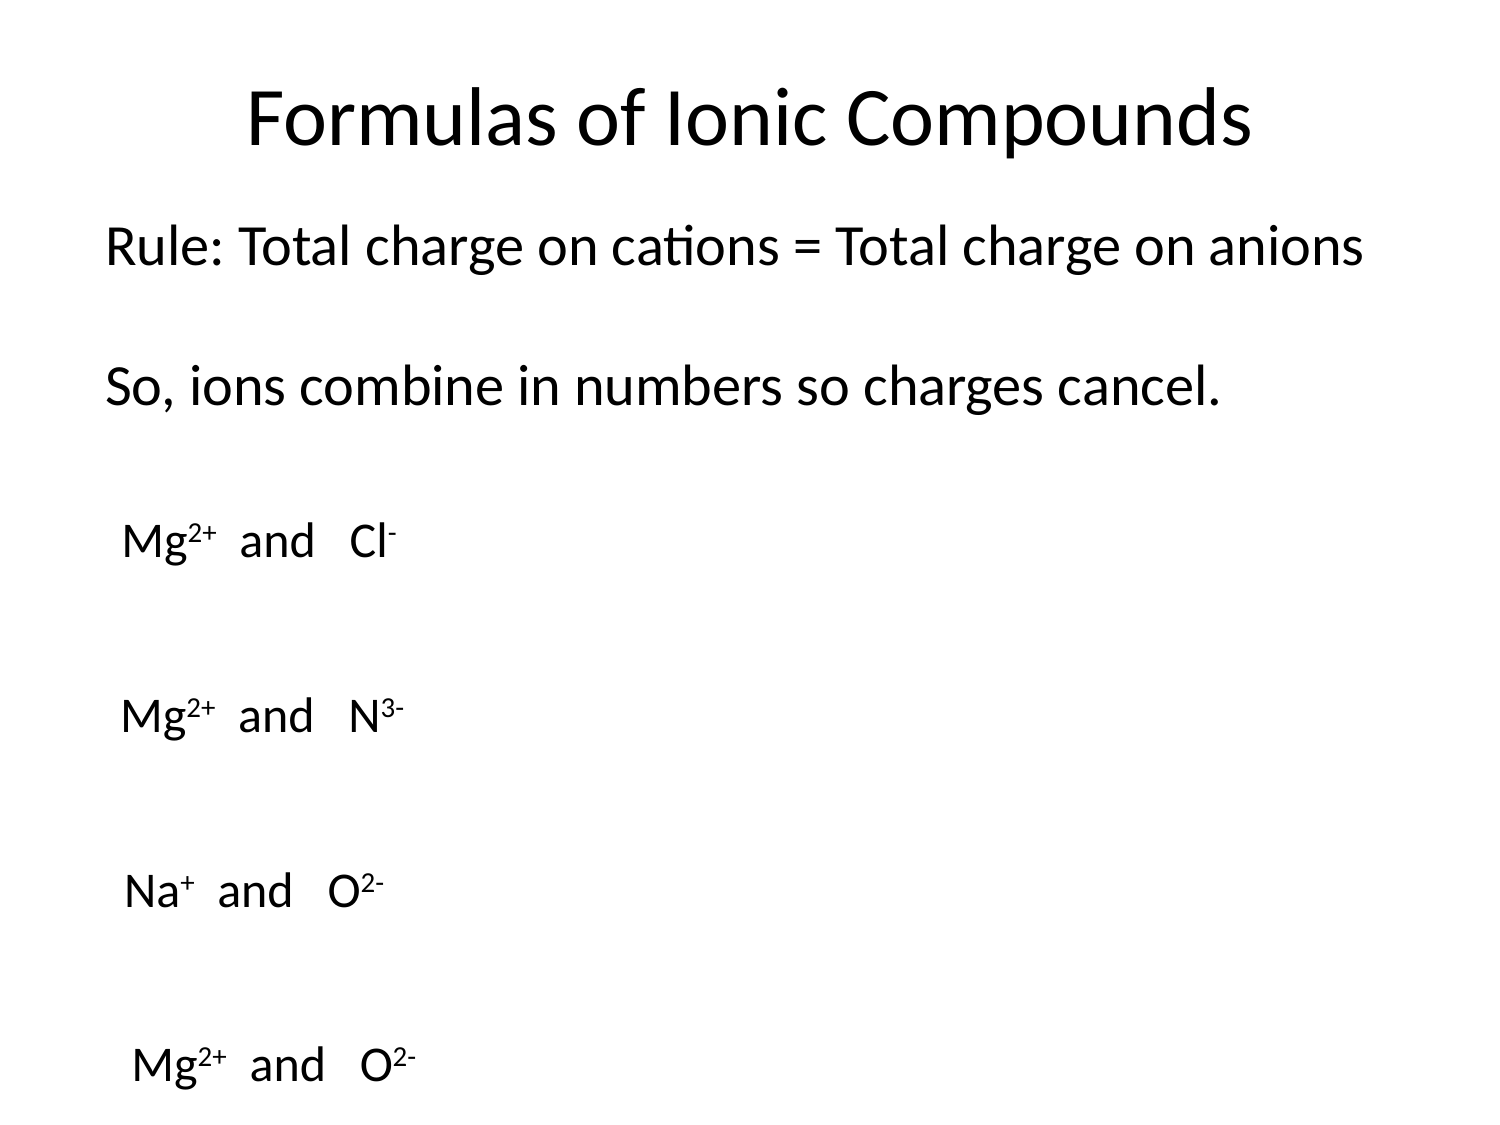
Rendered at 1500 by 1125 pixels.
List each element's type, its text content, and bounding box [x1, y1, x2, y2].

text_box Mg2+ and O2- [116, 1024, 432, 1099]
text_box Na+ and O2- [109, 849, 400, 925]
text_box Mg2+ and N3- [105, 674, 420, 750]
text_box Rule: Total charge on cations = Total charge on anions So, ions combine in numbers so charges cancel. [90, 200, 1380, 425]
title Formulas of Ionic Compounds [112, 50, 1388, 175]
text_box Mg2+ and Cl- [106, 499, 412, 575]
